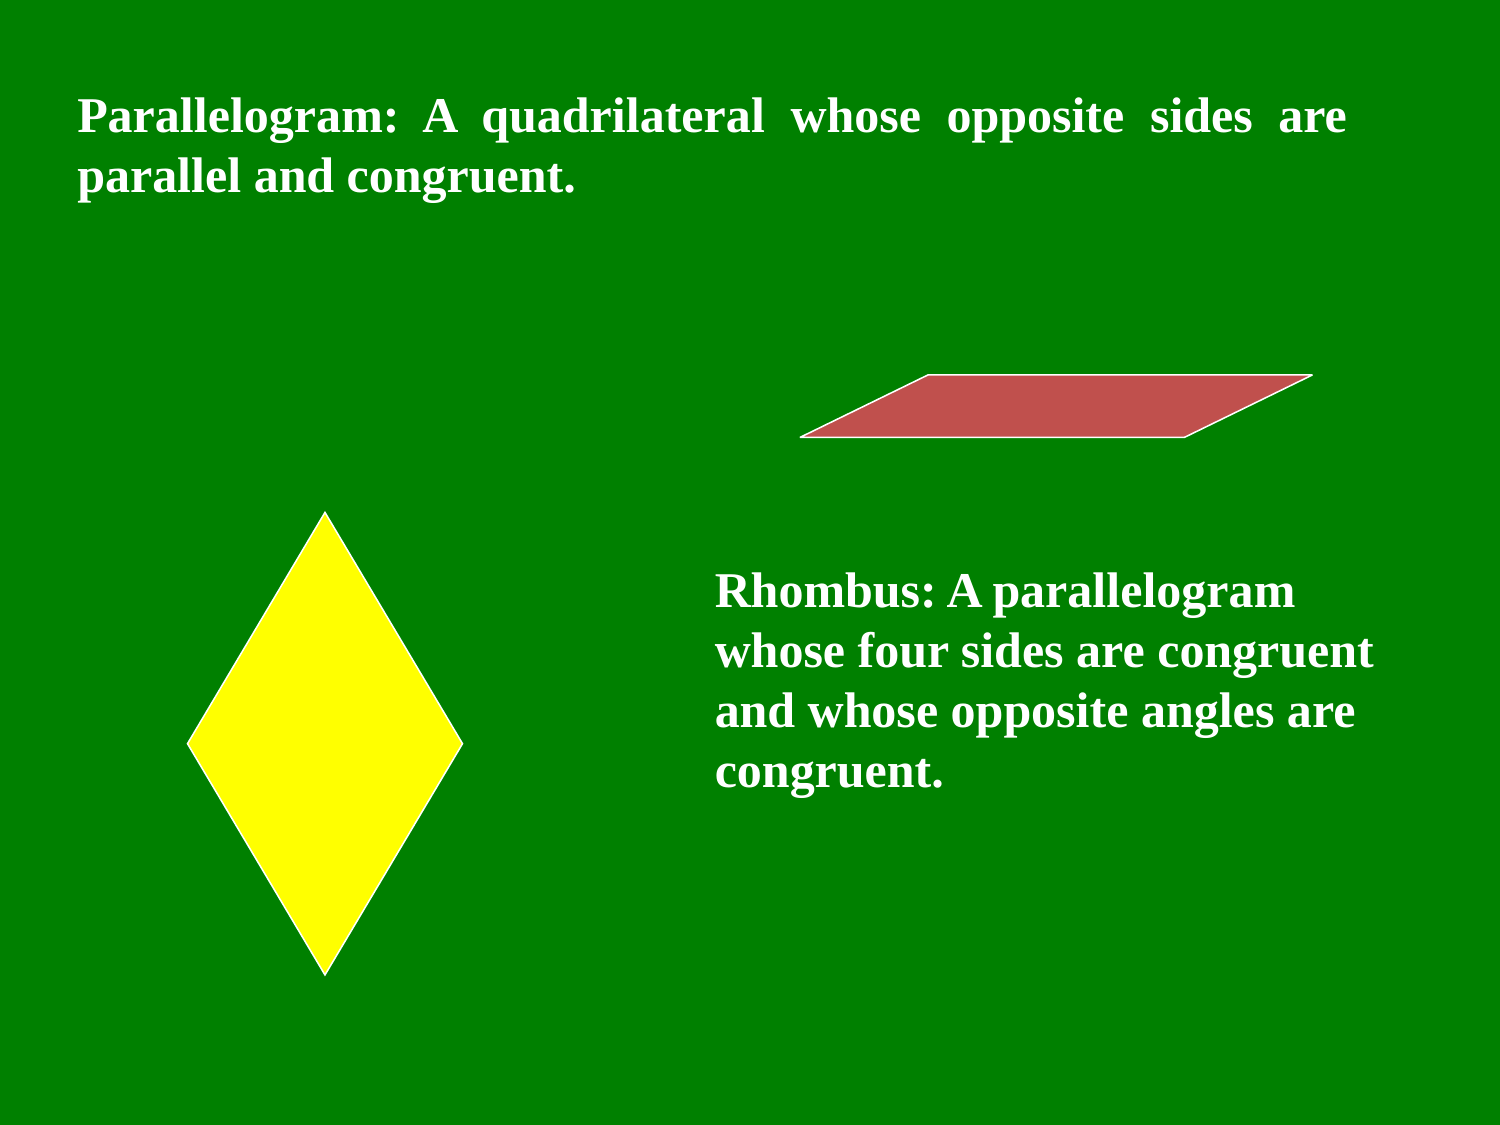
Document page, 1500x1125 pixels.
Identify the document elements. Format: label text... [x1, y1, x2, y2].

text_box [799, 374, 1313, 438]
text_box Rhombus: A parallelogram whose four sides are congruent and whose opposite angles are congruent. [699, 549, 1400, 805]
text_box [187, 512, 463, 975]
text_box Parallelogram: A quadrilateral whose opposite sides are parallel and congruent. [62, 74, 1363, 210]
